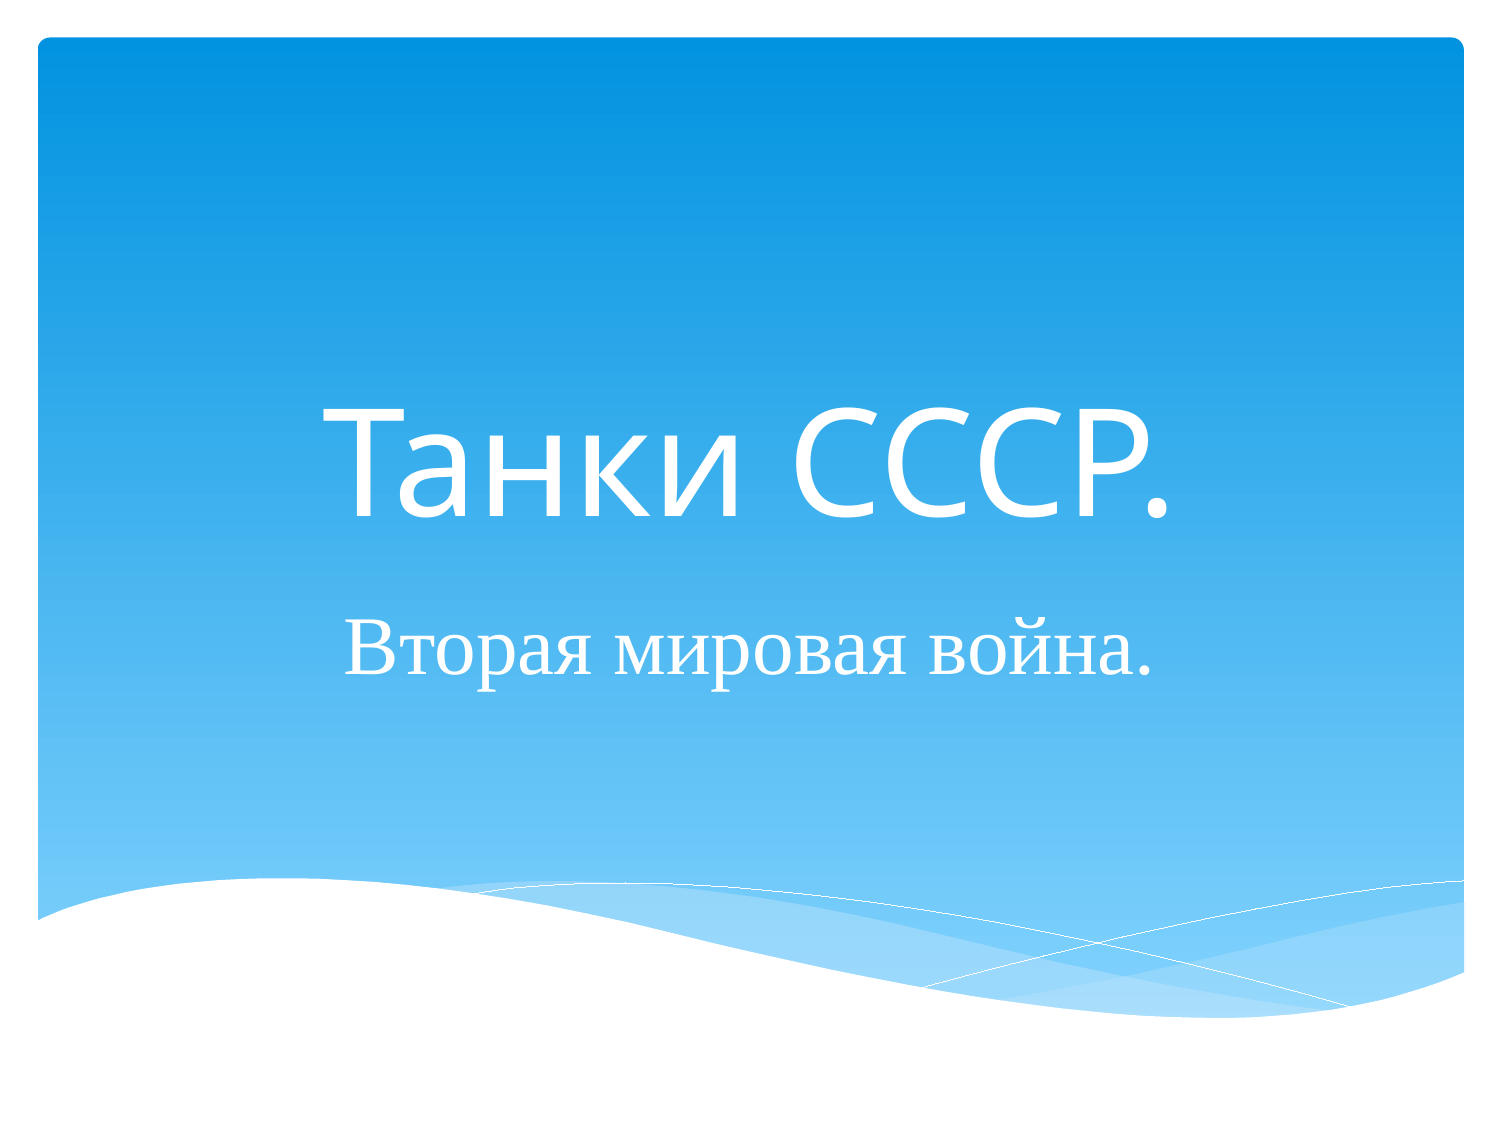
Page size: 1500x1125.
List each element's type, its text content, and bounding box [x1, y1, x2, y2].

subtitle Вторая мировая война. [225, 583, 1275, 825]
title Танки СССР. [112, 262, 1388, 555]
